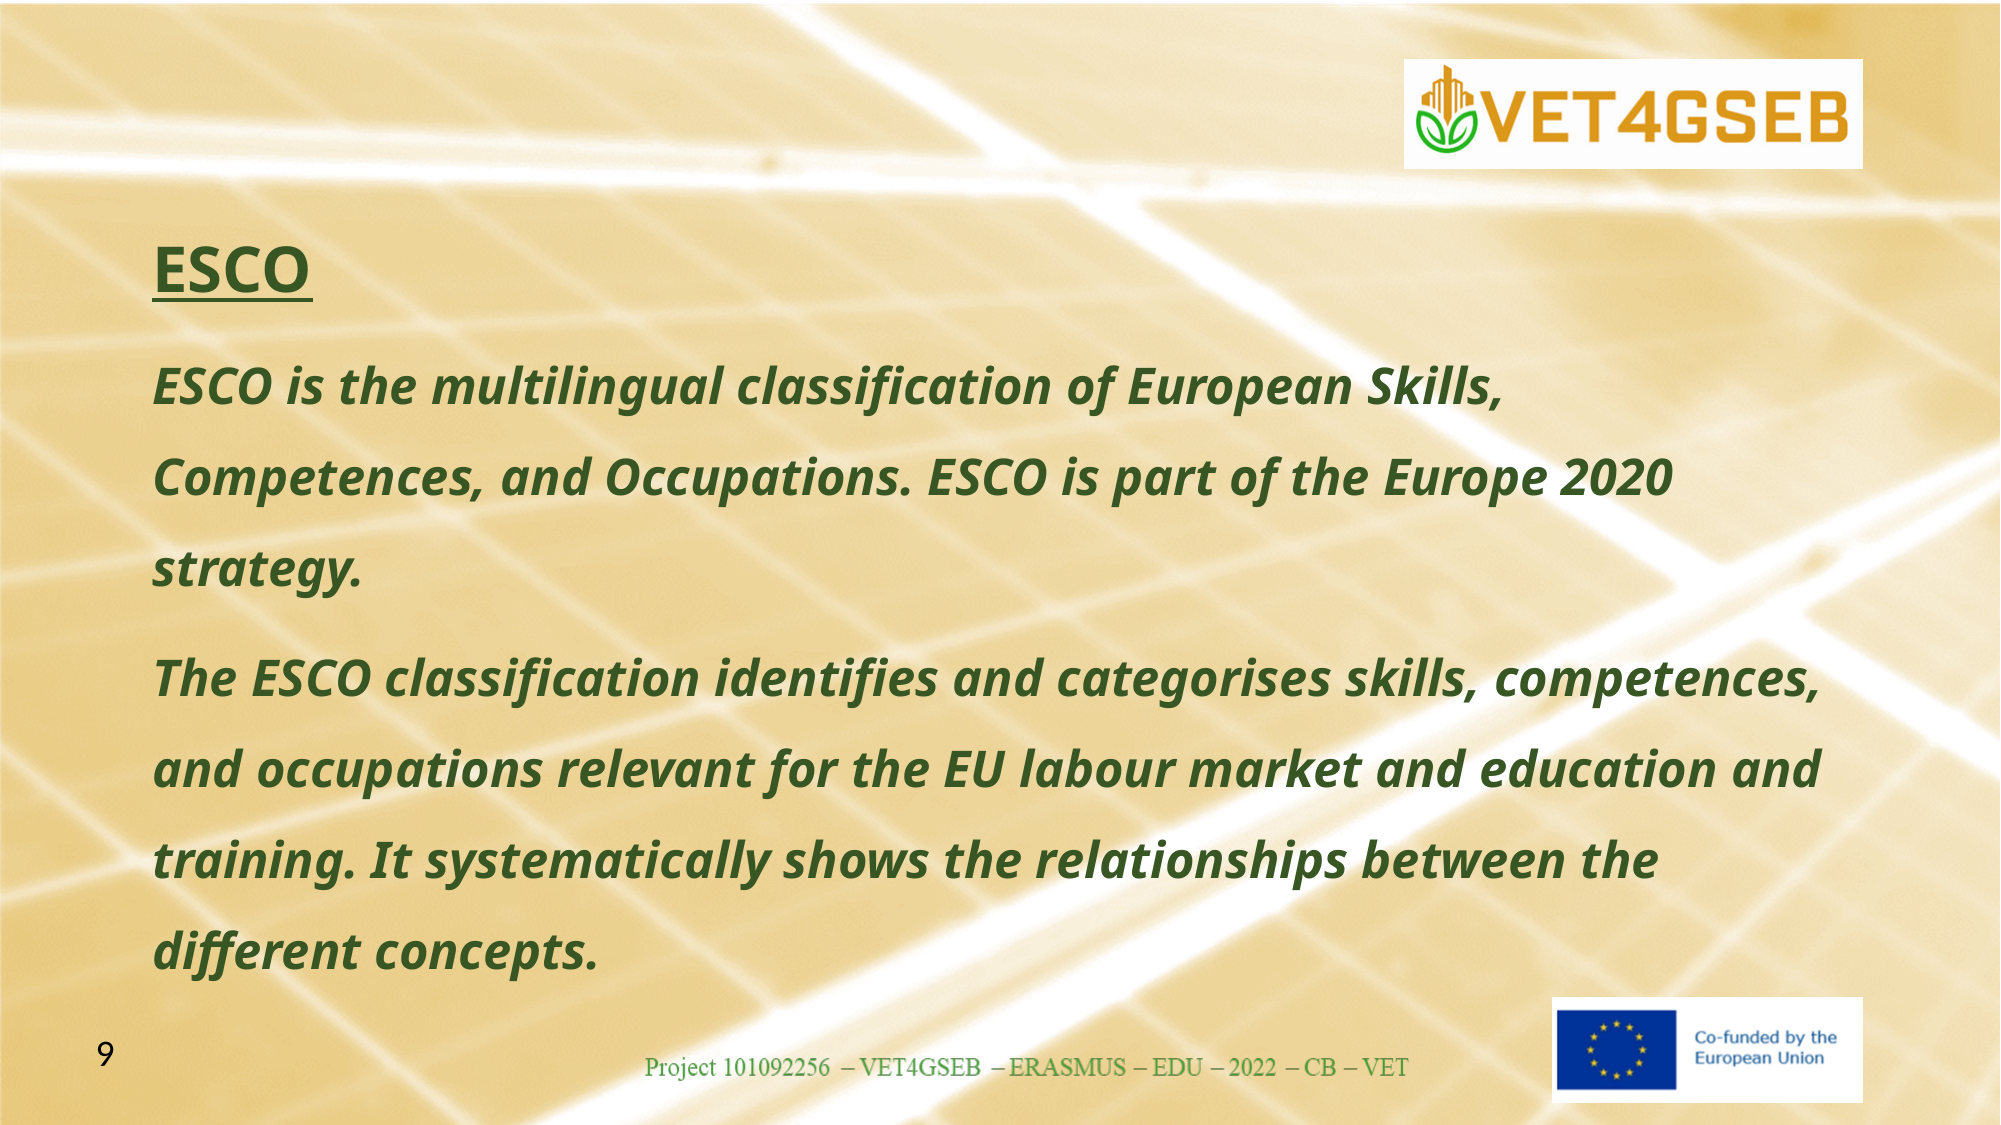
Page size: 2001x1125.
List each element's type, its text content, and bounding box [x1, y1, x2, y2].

picture [0, 3, 2000, 1125]
list ESCO ESCO is the multilingual classification of European Skills, Competences, and Occupations. ESCO is part of the Europe 2020 strategy. The ESCO classification identifies and categorises skills, competences, and occupations relevant for the EU labour market and education and training. It systematically shows the relationships between the different concepts. [137, 183, 1857, 990]
